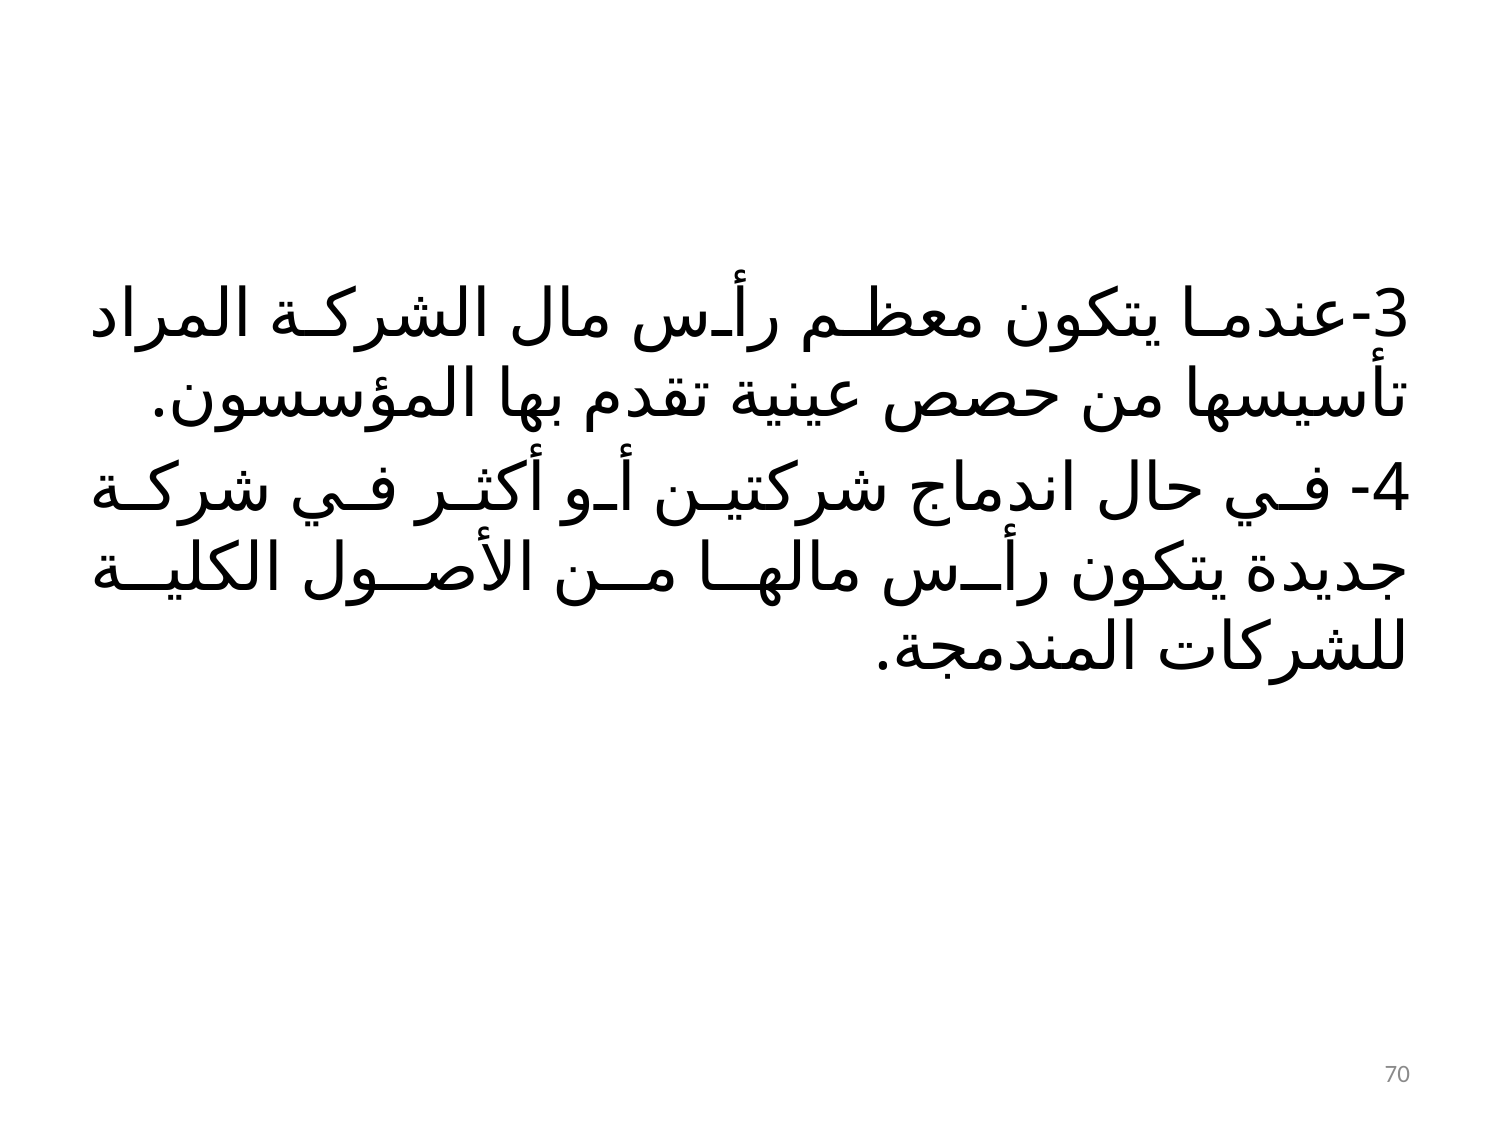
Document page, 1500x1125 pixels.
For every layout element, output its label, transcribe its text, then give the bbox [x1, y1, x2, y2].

list 3-عندما يتكون معظم رأس مال الشركة المراد تأسيسها من حصص عينية تقدم بها المؤسسون. 4- في حال اندماج شركتين أو أكثر في شركة جديدة يتكون رأس مالها من الأصول الكلية للشركات المندمجة. [75, 262, 1425, 1005]
slide_number 70 [1074, 1042, 1425, 1103]
